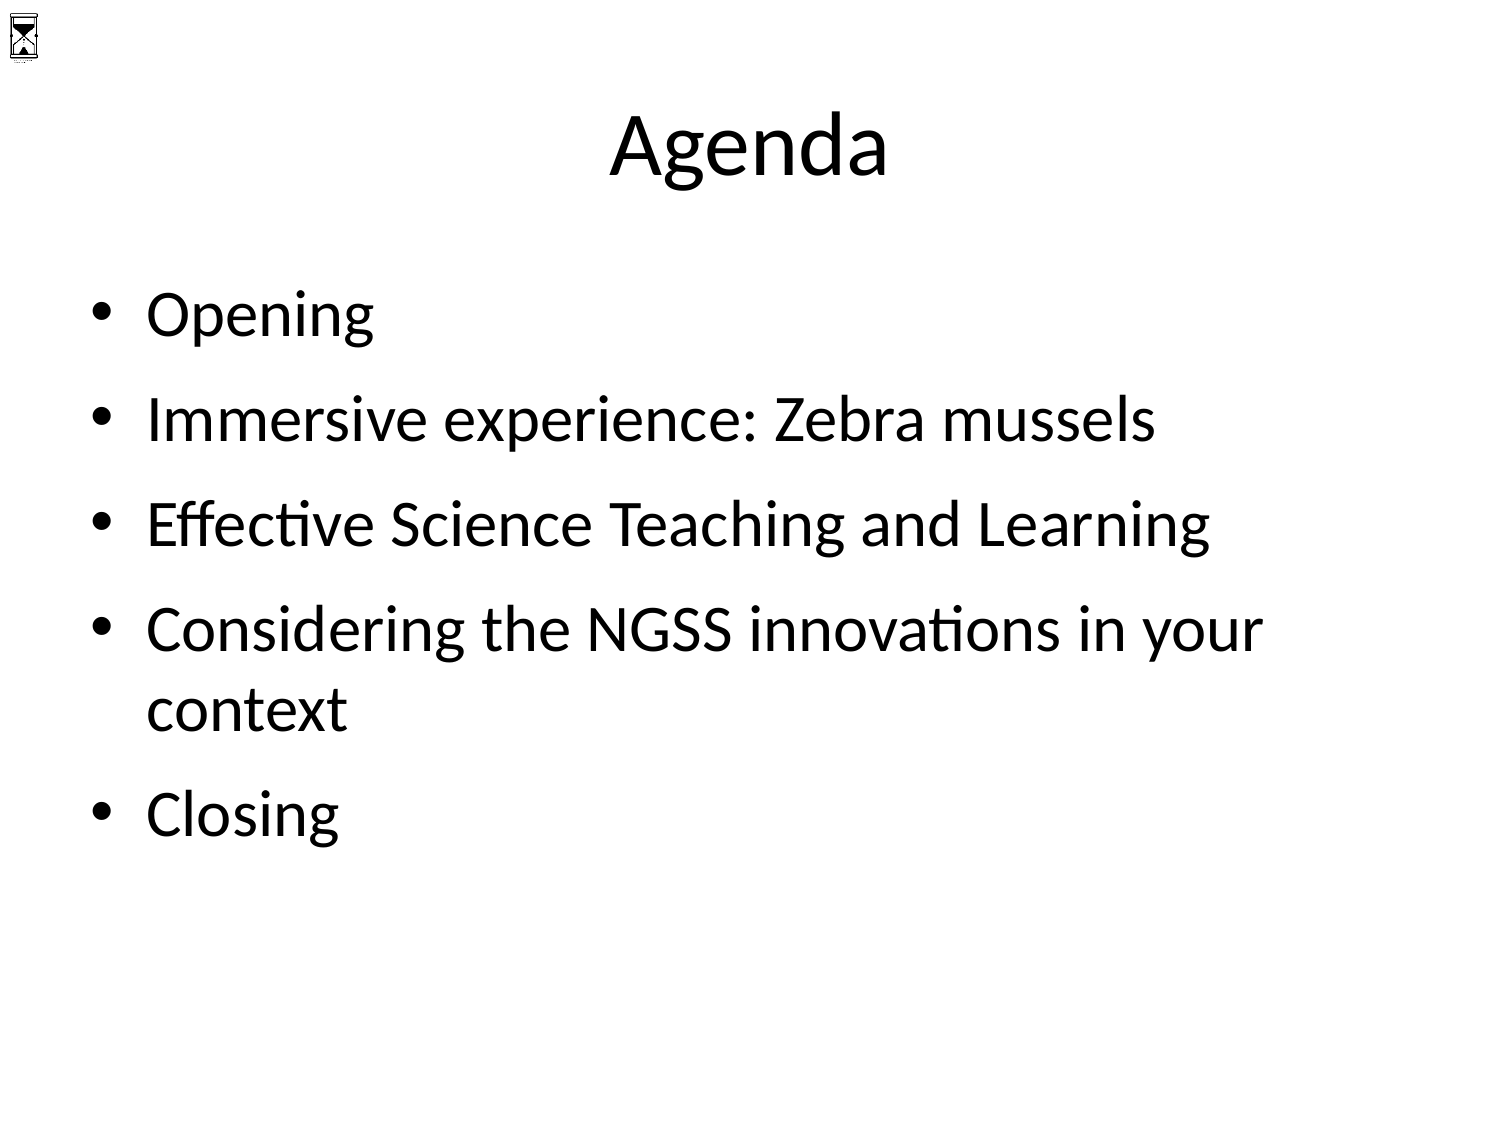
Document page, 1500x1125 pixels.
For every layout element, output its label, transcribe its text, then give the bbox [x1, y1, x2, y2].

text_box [7, 12, 39, 63]
title Agenda [75, 45, 1425, 233]
list Opening Immersive experience: Zebra mussels Effective Science Teaching and Learning Considering the NGSS innovations in your context Closing [75, 262, 1425, 1005]
